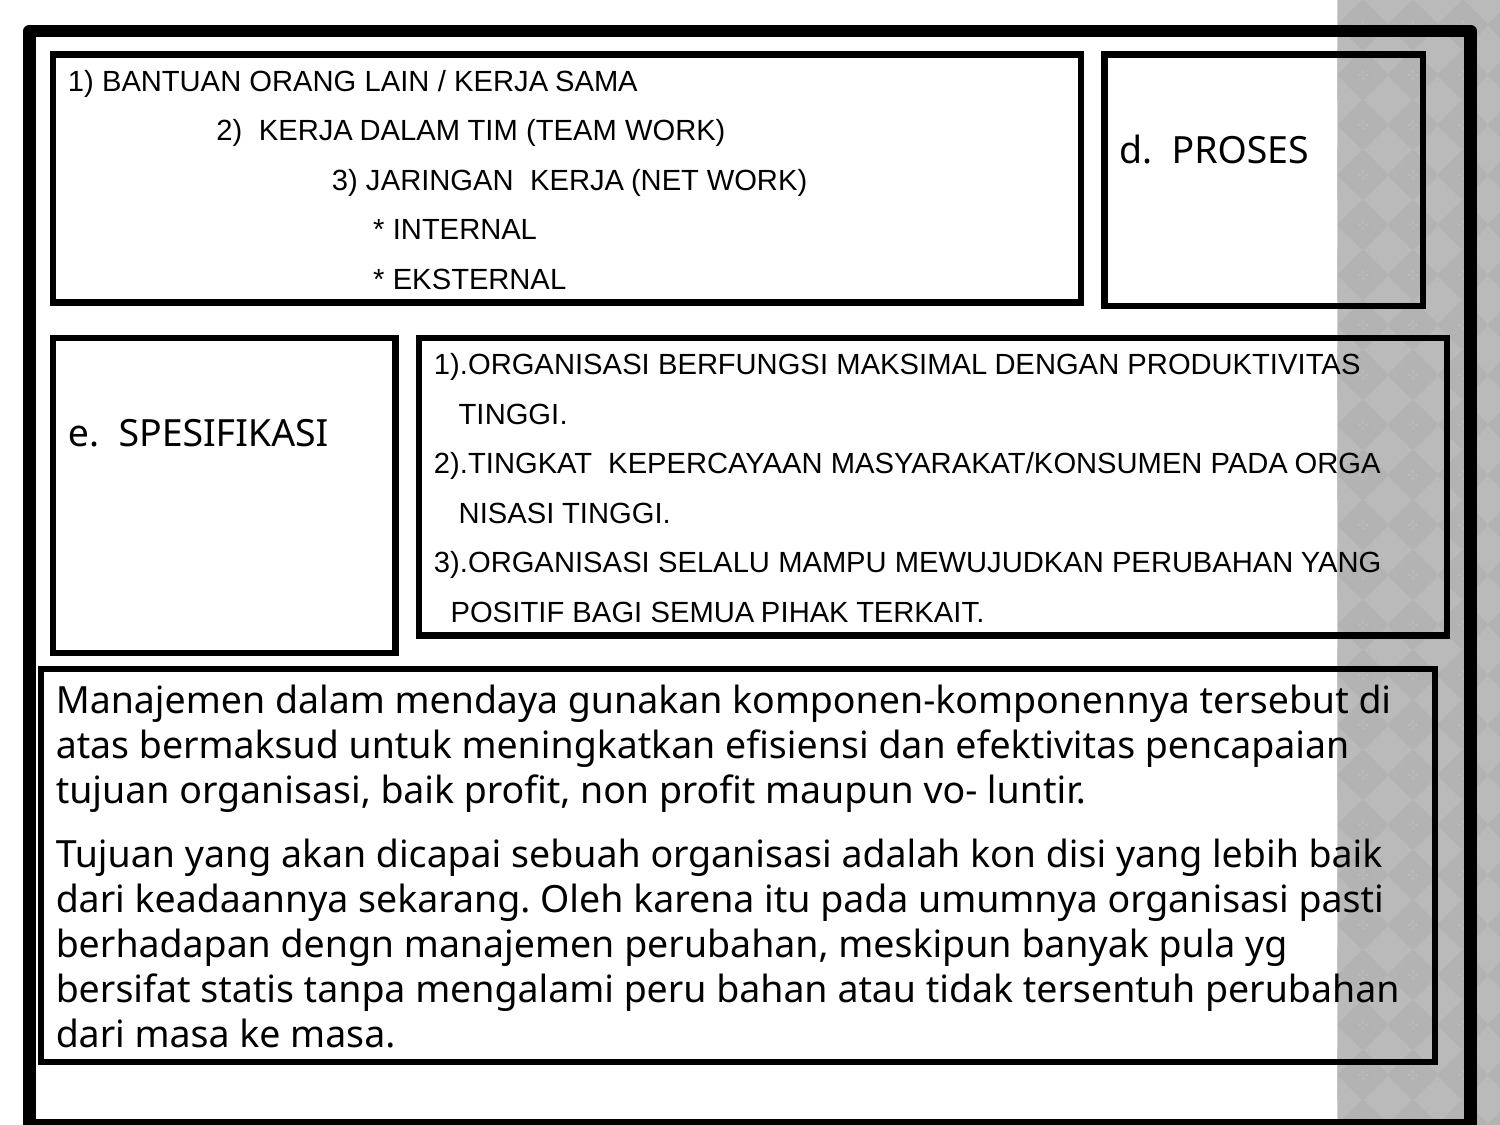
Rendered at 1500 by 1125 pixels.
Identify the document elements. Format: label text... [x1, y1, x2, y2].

text_box Manajemen dalam mendaya gunakan komponen-komponennya tersebut di atas bermaksud untuk meningkatkan efisiensi dan efektivitas pencapaian tujuan organisasi, baik profit, non profit maupun vo- luntir. Tujuan yang akan dicapai sebuah organisasi adalah kon disi yang lebih baik dari keadaannya sekarang. Oleh karena itu pada umumnya organisasi pasti berhadapan dengn manajemen perubahan, meskipun banyak pula yg bersifat statis tanpa mengalami peru bahan atau tidak tersentuh perubahan dari masa ke masa. [41, 668, 1435, 1063]
text_box d. PROSES [1104, 54, 1424, 306]
list [29, 31, 1471, 1125]
text_box e. SPESIFIKASI [53, 337, 396, 653]
text_box 1).ORGANISASI BERFUNGSI MAKSIMAL DENGAN PRODUKTIVITAS TINGGI. 2).TINGKAT KEPERCAYAAN MASYARAKAT/KONSUMEN PADA ORGA NISASI TINGGI. 3).ORGANISASI SELALU MAMPU MEWUJUDKAN PERUBAHAN YANG POSITIF BAGI SEMUA PIHAK TERKAIT. [419, 338, 1447, 636]
text_box 1) BANTUAN ORANG LAIN / KERJA SAMA 2) KERJA DALAM TIM (TEAM WORK) 3) JARINGAN KERJA (NET WORK) * INTERNAL * EKSTERNAL [53, 54, 1081, 303]
